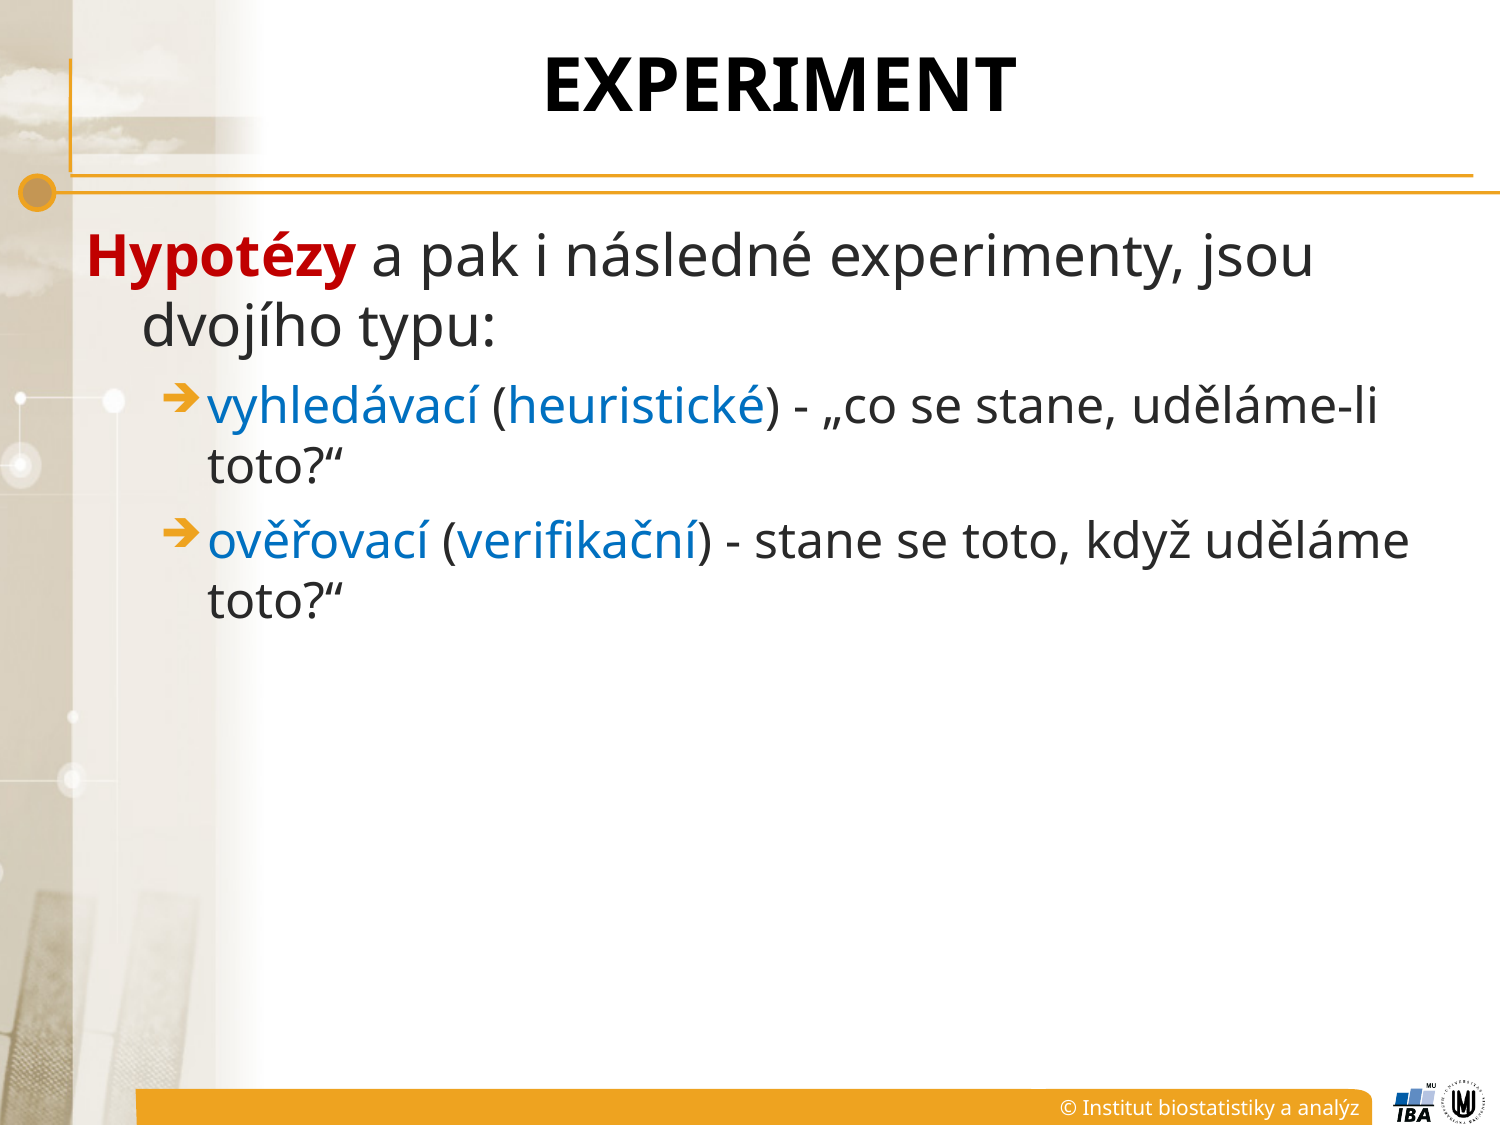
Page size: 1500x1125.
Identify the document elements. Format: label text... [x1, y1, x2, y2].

picture [1393, 1083, 1436, 1122]
picture [1441, 1080, 1485, 1124]
list Hypotézy a pak i následné experimenty, jsou dvojího typu: vyhledávací (heuristické) - „co se stane, uděláme-li toto?“ ověřovací (verifikační) - stane se toto, když uděláme toto?“ [70, 210, 1471, 1079]
title Experiment [82, 9, 1477, 165]
picture [0, 0, 278, 1125]
